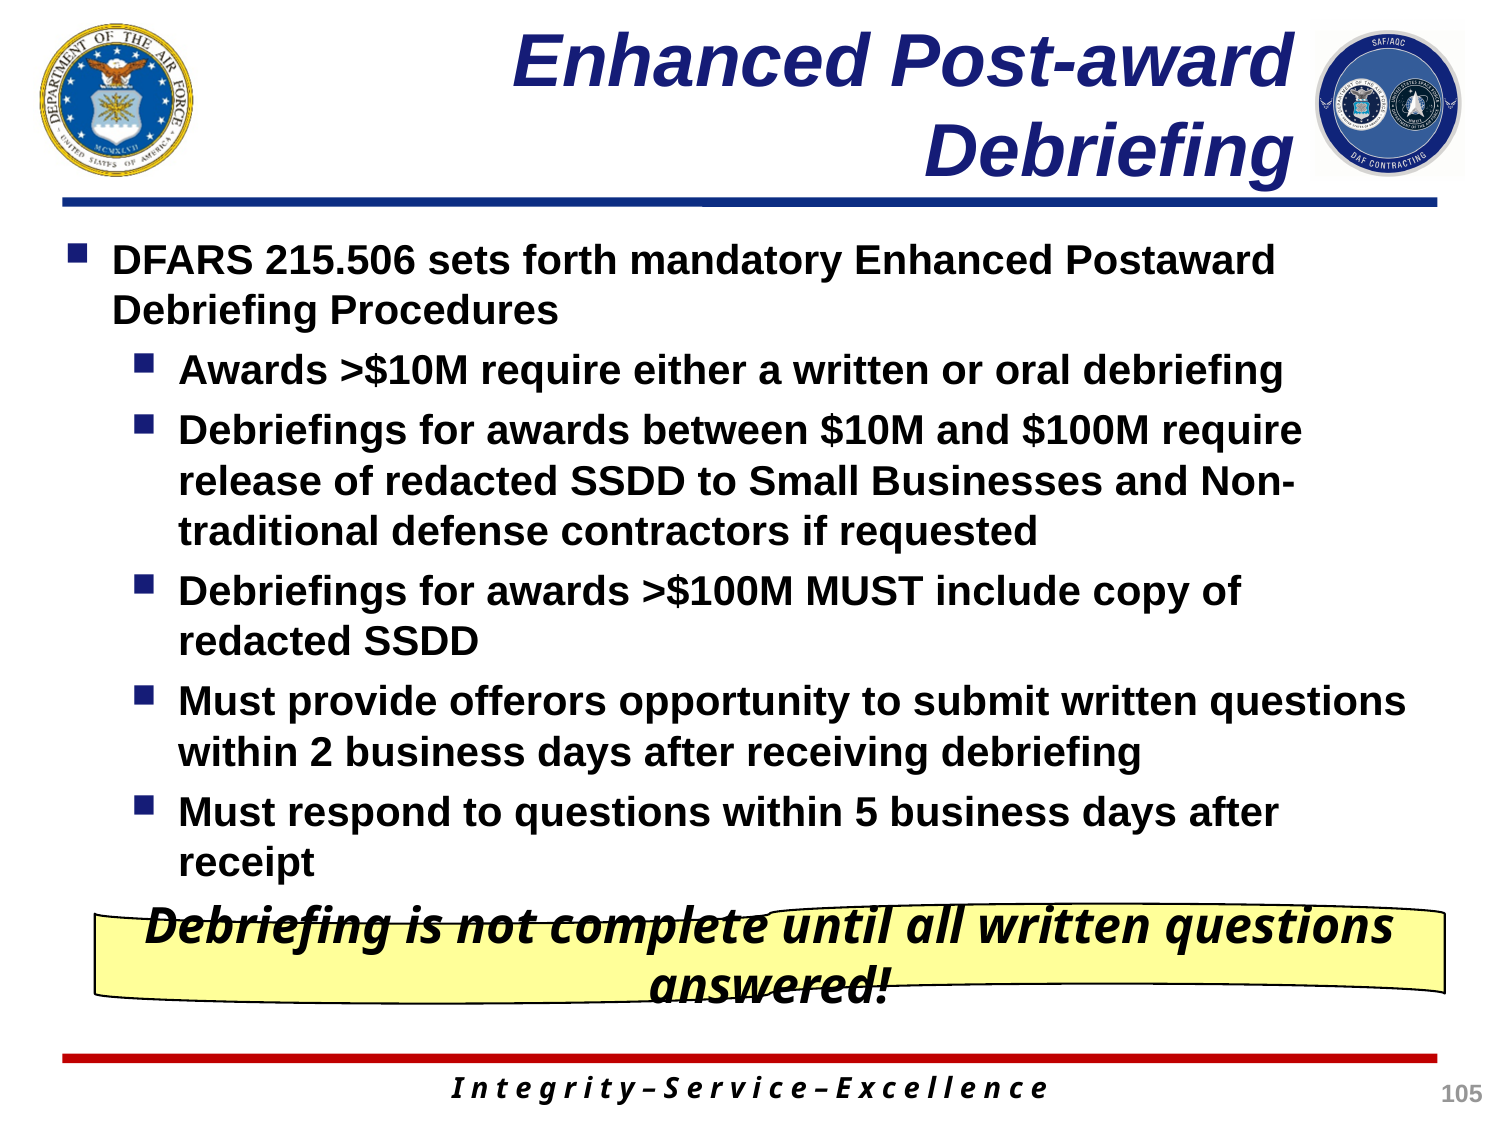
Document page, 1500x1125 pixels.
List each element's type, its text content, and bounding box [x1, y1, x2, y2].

picture [33, 12, 200, 187]
title Enhanced Post-award Debriefing [272, 12, 1311, 191]
picture [1311, 19, 1465, 181]
text_box Debriefing is not complete until all written questions answered! [94, 903, 1445, 1004]
list DFARS 215.506 sets forth mandatory Enhanced Postaward Debriefing Procedures Awards >$10M require either a written or oral debriefing Debriefings for awards between $10M and $100M require release of redacted SSDD to Small Businesses and Non-traditional defense contractors if requested Debriefings for awards >$100M MUST include copy of redacted SSDD Must provide offerors opportunity to submit written questions within 2 business days after receiving debriefing Must respond to questions within 5 business days after receipt [49, 224, 1428, 1004]
slide_number 105 [1310, 1070, 1499, 1121]
